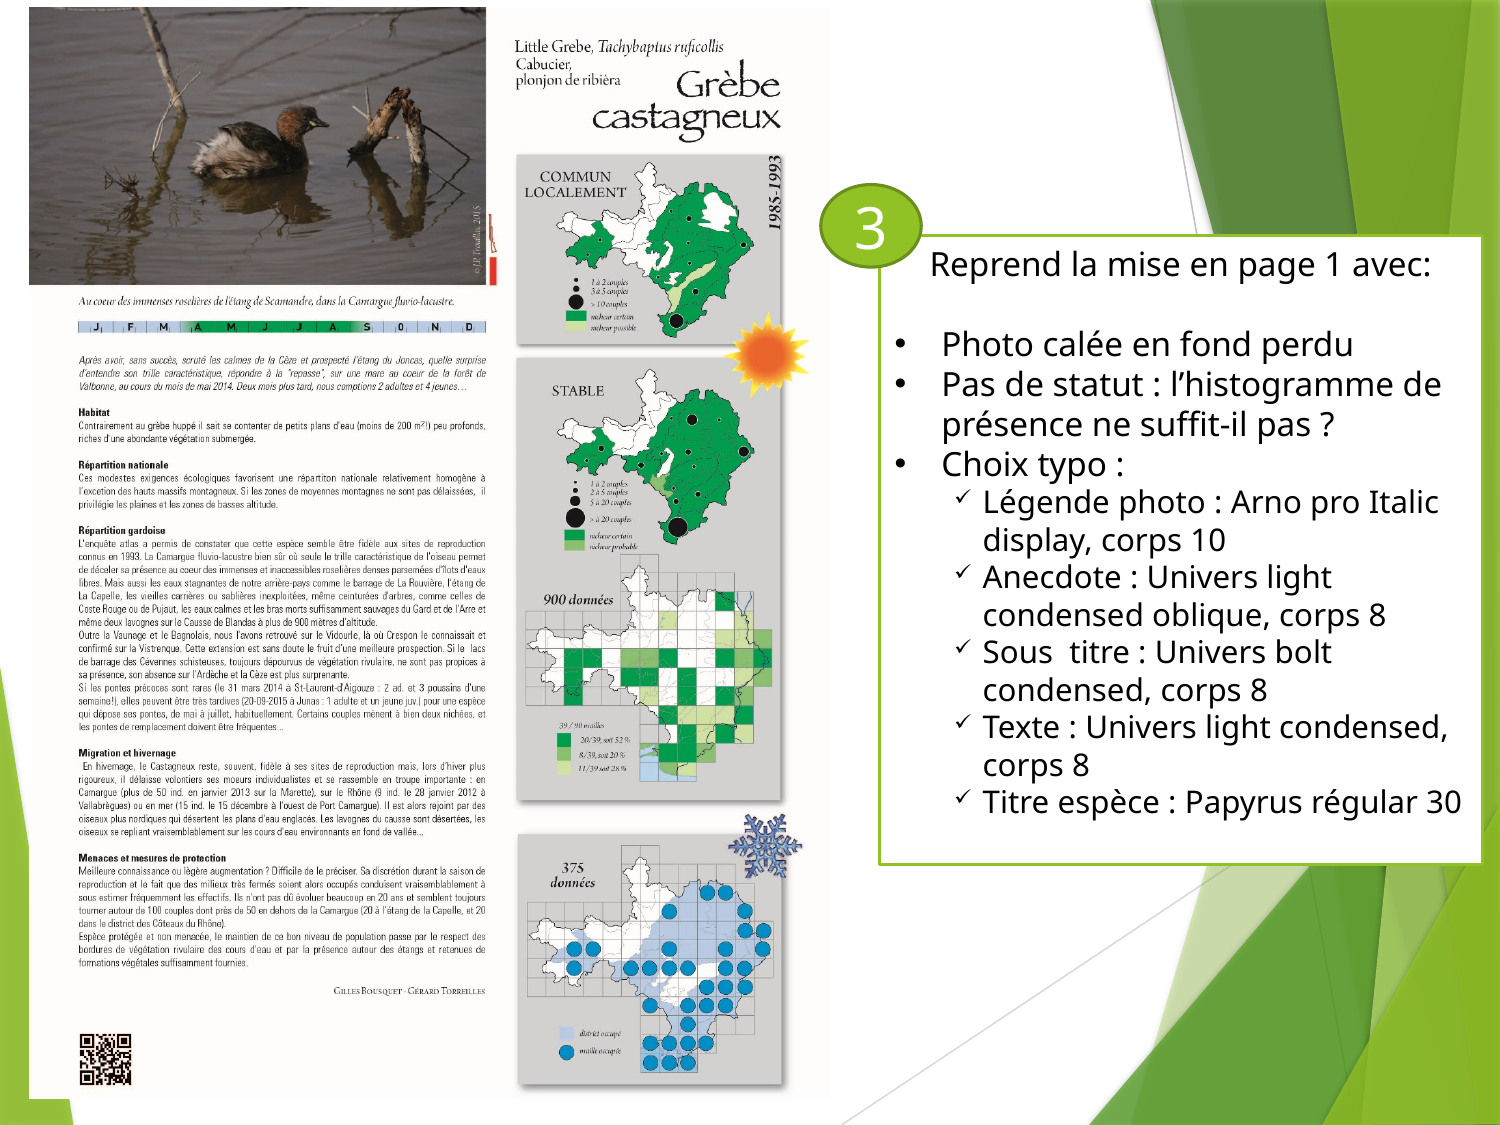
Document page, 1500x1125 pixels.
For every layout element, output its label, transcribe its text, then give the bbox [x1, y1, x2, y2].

text_box 3 [835, 182, 923, 269]
picture [28, 6, 830, 1099]
text_box Reprend la mise en page 1 avec: Photo calée en fond perdu Pas de statut : l’histogramme de présence ne suffit-il pas ? Choix typo : Légende photo : Arno pro Italic display, corps 10 Anecdote : Univers light condensed oblique, corps 8 Sous titre : Univers bolt condensed, corps 8 Texte : Univers light condensed, corps 8 Titre espèce : Papyrus régular 30 [878, 234, 1484, 866]
